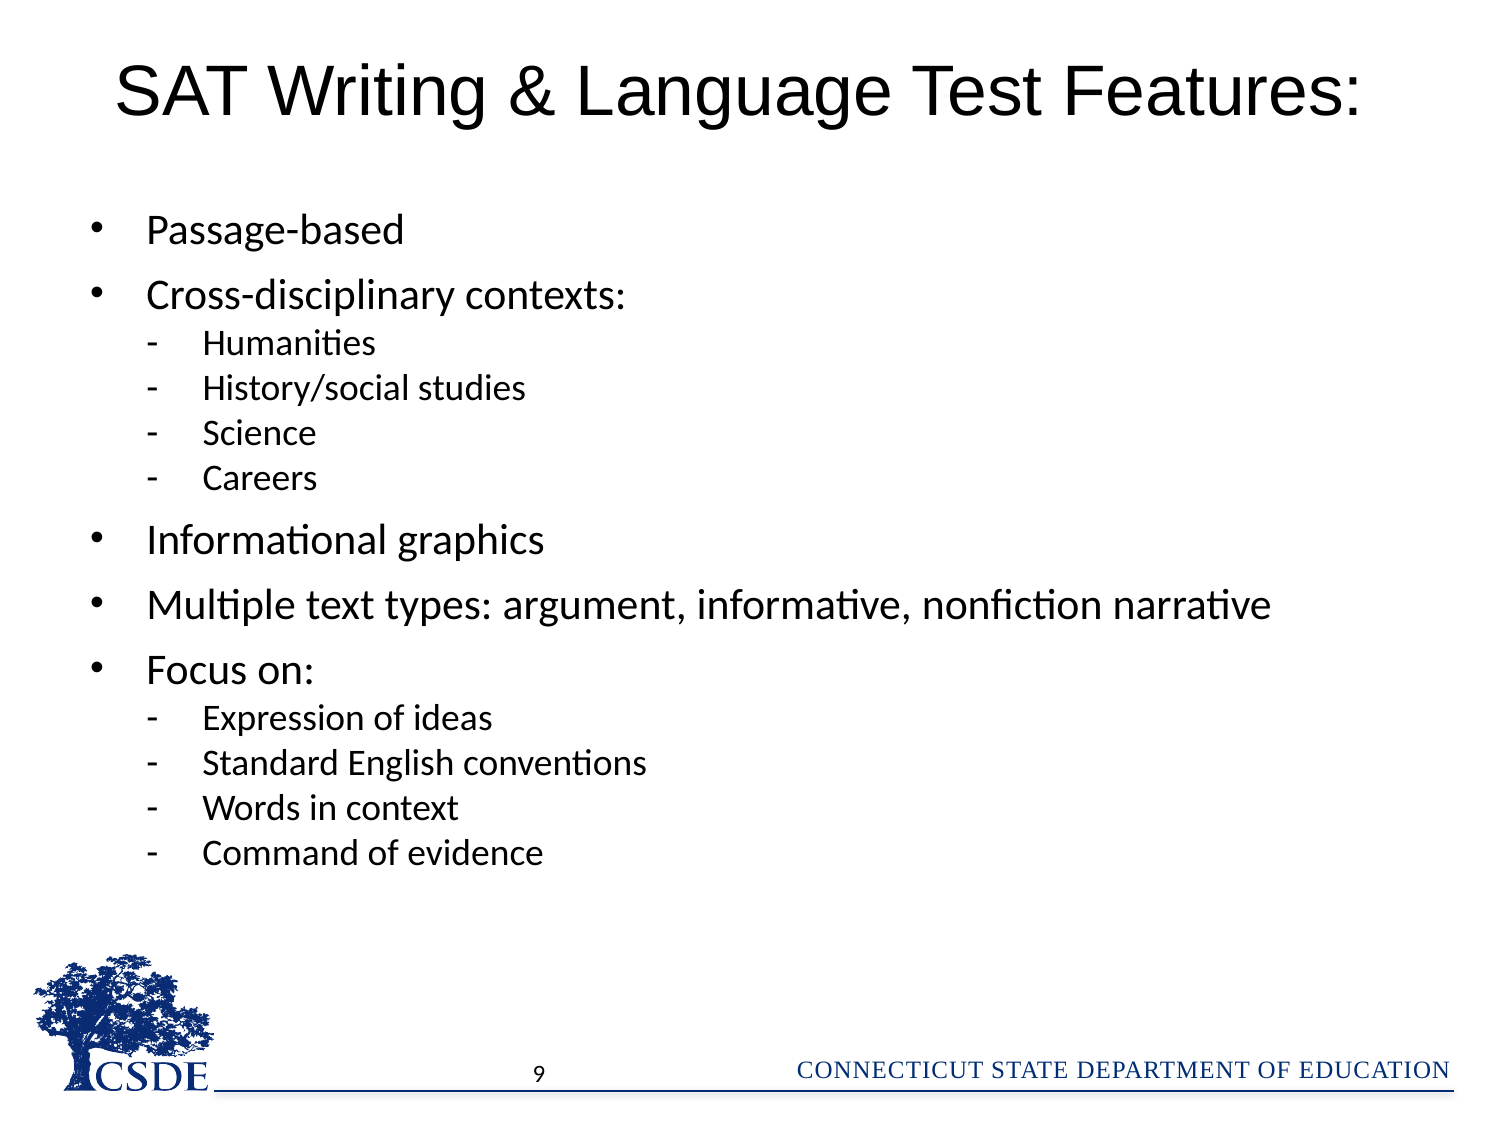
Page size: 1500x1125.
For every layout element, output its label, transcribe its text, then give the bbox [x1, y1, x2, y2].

list Passage-based Cross-disciplinary contexts: Humanities History/social studies Science Careers Informational graphics Multiple text types: argument, informative, nonfiction narrative Focus on: Expression of ideas Standard English conventions Words in context Command of evidence [75, 192, 1425, 908]
title SAT Writing & Language Test Features: [0, 12, 1500, 162]
text_box CONNECTICUT STATE DEPARTMENT OF EDUCATION [773, 1045, 1466, 1091]
picture [33, 954, 214, 1092]
slide_number 9 [499, 1042, 561, 1090]
